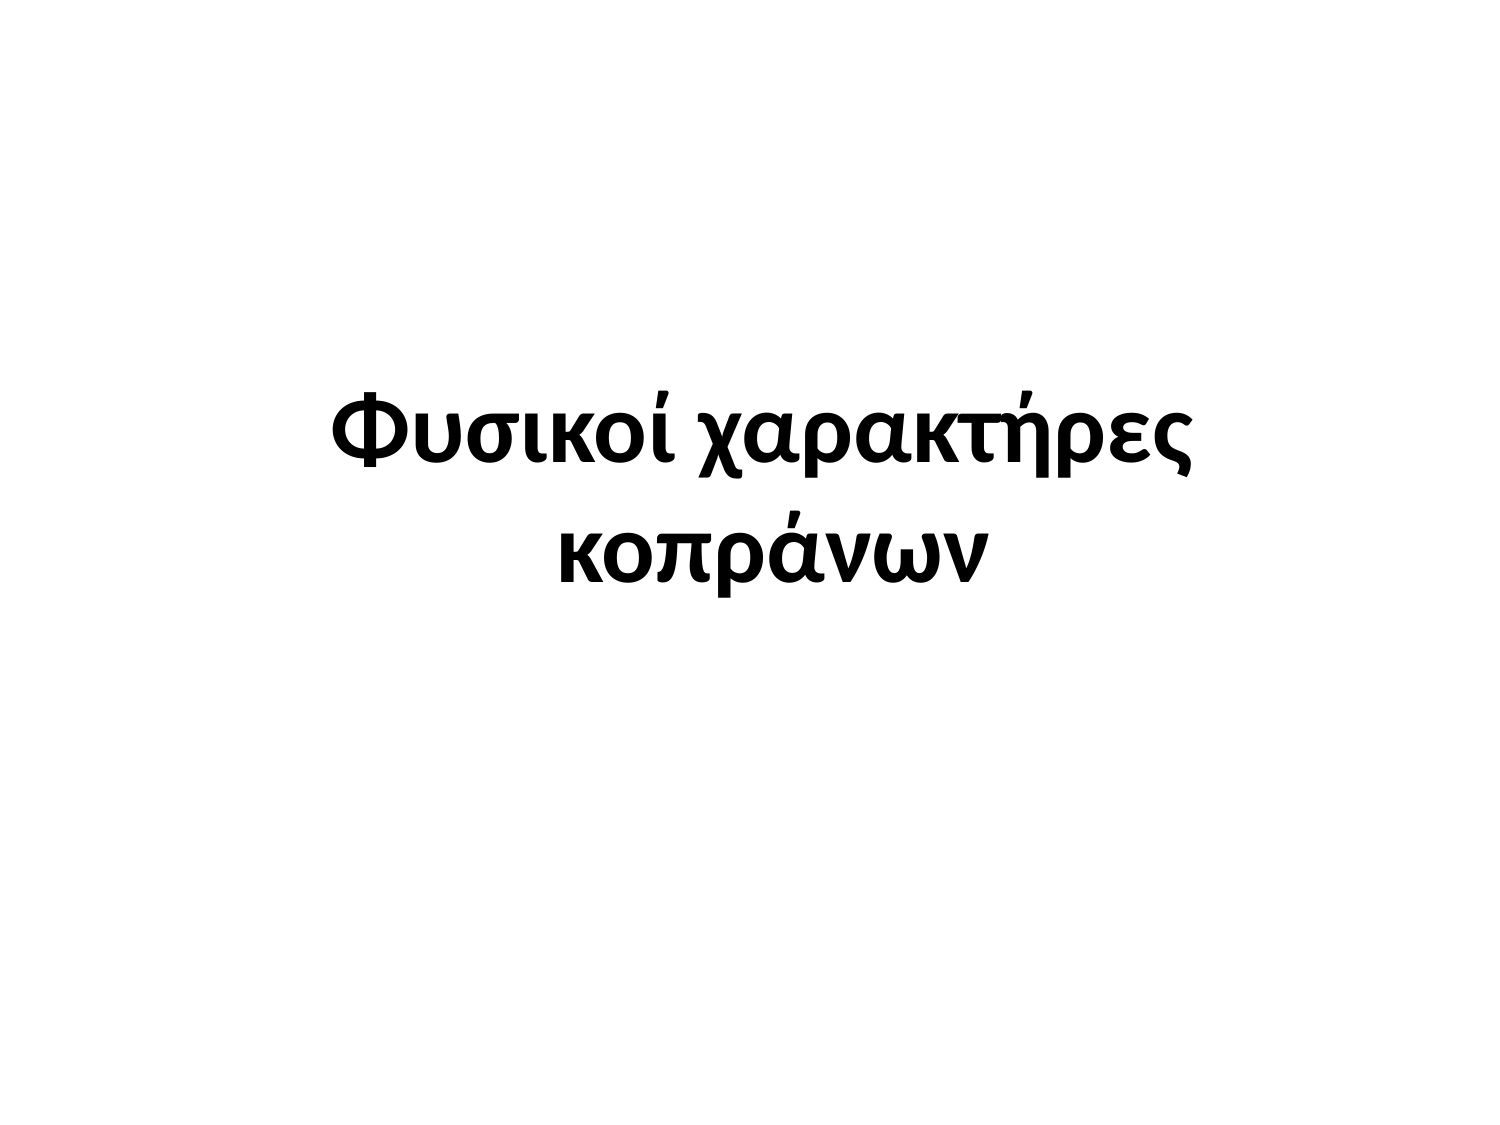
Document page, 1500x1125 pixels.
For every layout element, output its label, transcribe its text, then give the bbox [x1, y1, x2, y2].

title Φυσικοί χαρακτήρες κοπράνων [135, 361, 1411, 603]
